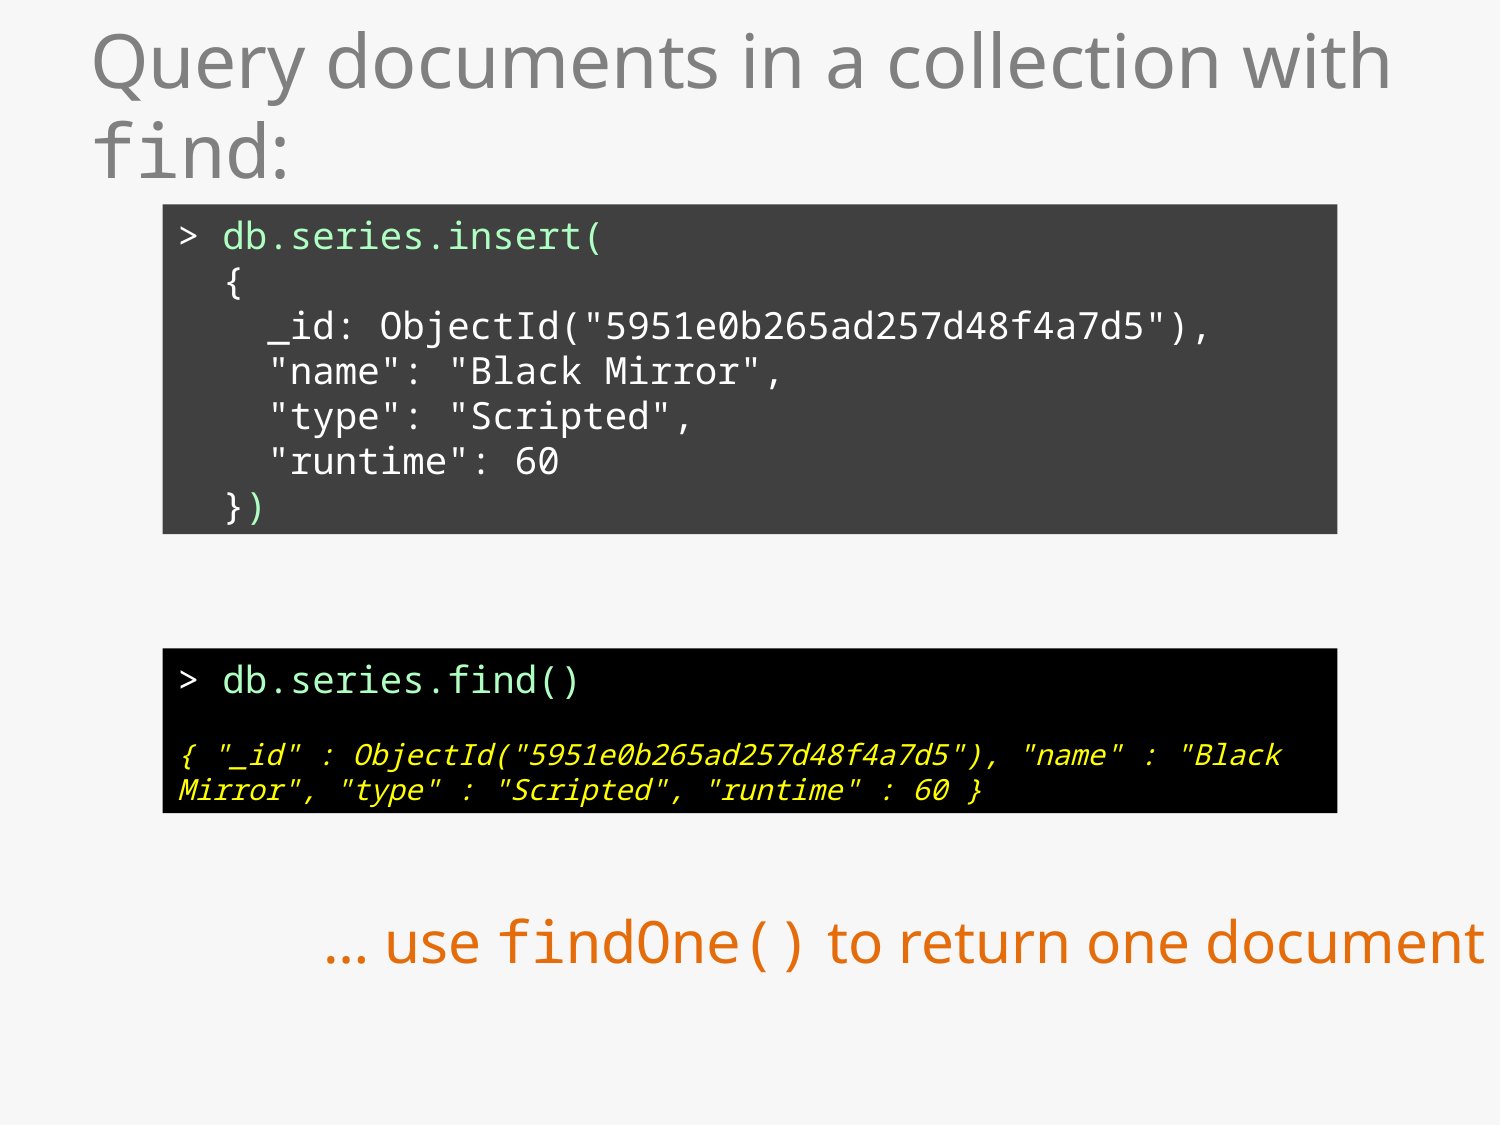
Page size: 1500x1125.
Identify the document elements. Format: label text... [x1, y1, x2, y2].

text_box … use findOne() to return one document [149, 865, 1500, 1016]
text_box > db.series.find() { "_id" : ObjectId("5951e0b265ad257d48f4a7d5"), "name" : "Black Mirror", "type" : "Scripted", "runtime" : 60 } [162, 648, 1338, 814]
title Query documents in a collection with find: [75, 45, 1500, 163]
text_box > db.series.insert( { _id: ObjectId("5951e0b265ad257d48f4a7d5"), "name": "Black Mirror", "type": "Scripted", "runtime": 60 }) [162, 204, 1338, 535]
